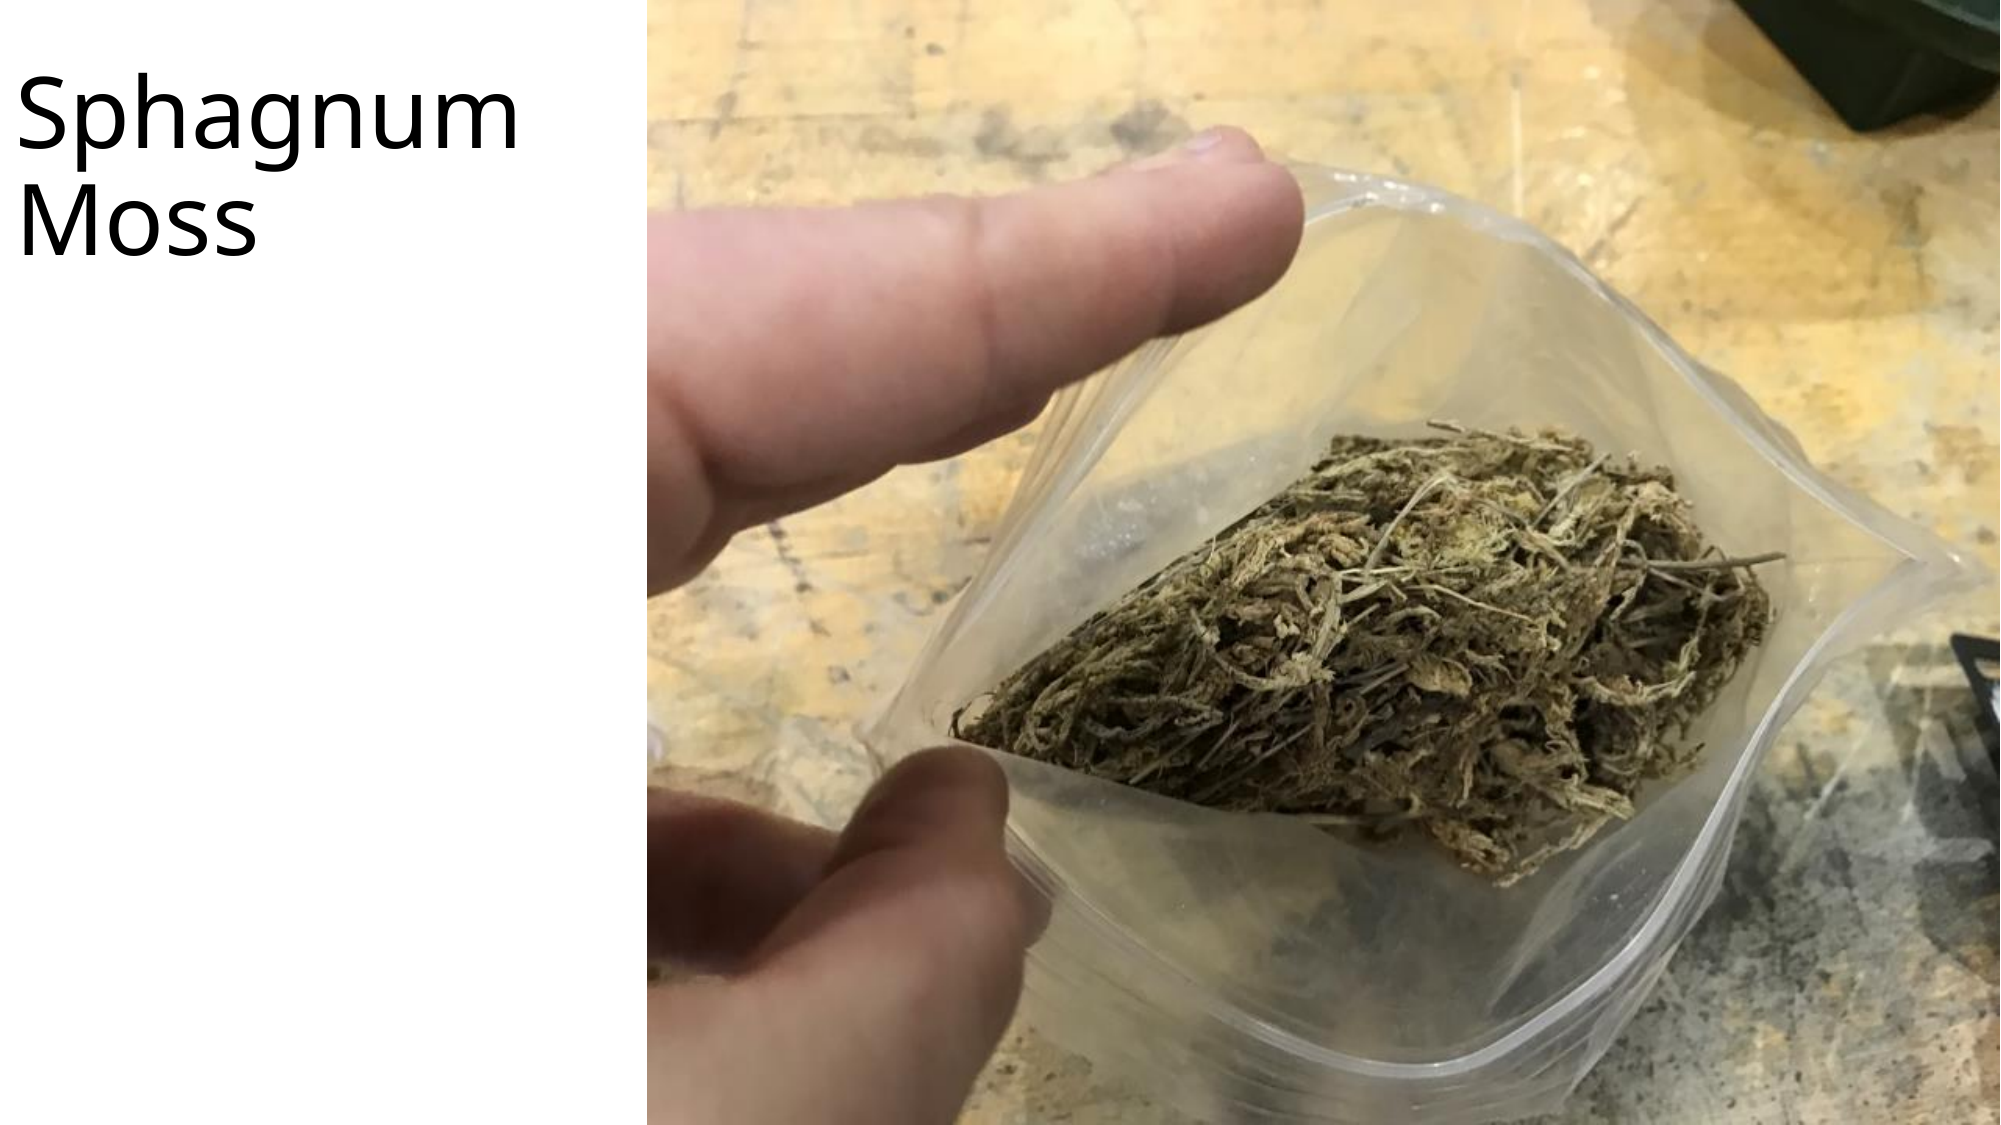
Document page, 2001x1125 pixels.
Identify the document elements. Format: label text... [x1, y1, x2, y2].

title Sphagnum Moss [0, 55, 642, 286]
picture [647, 0, 2000, 1125]
